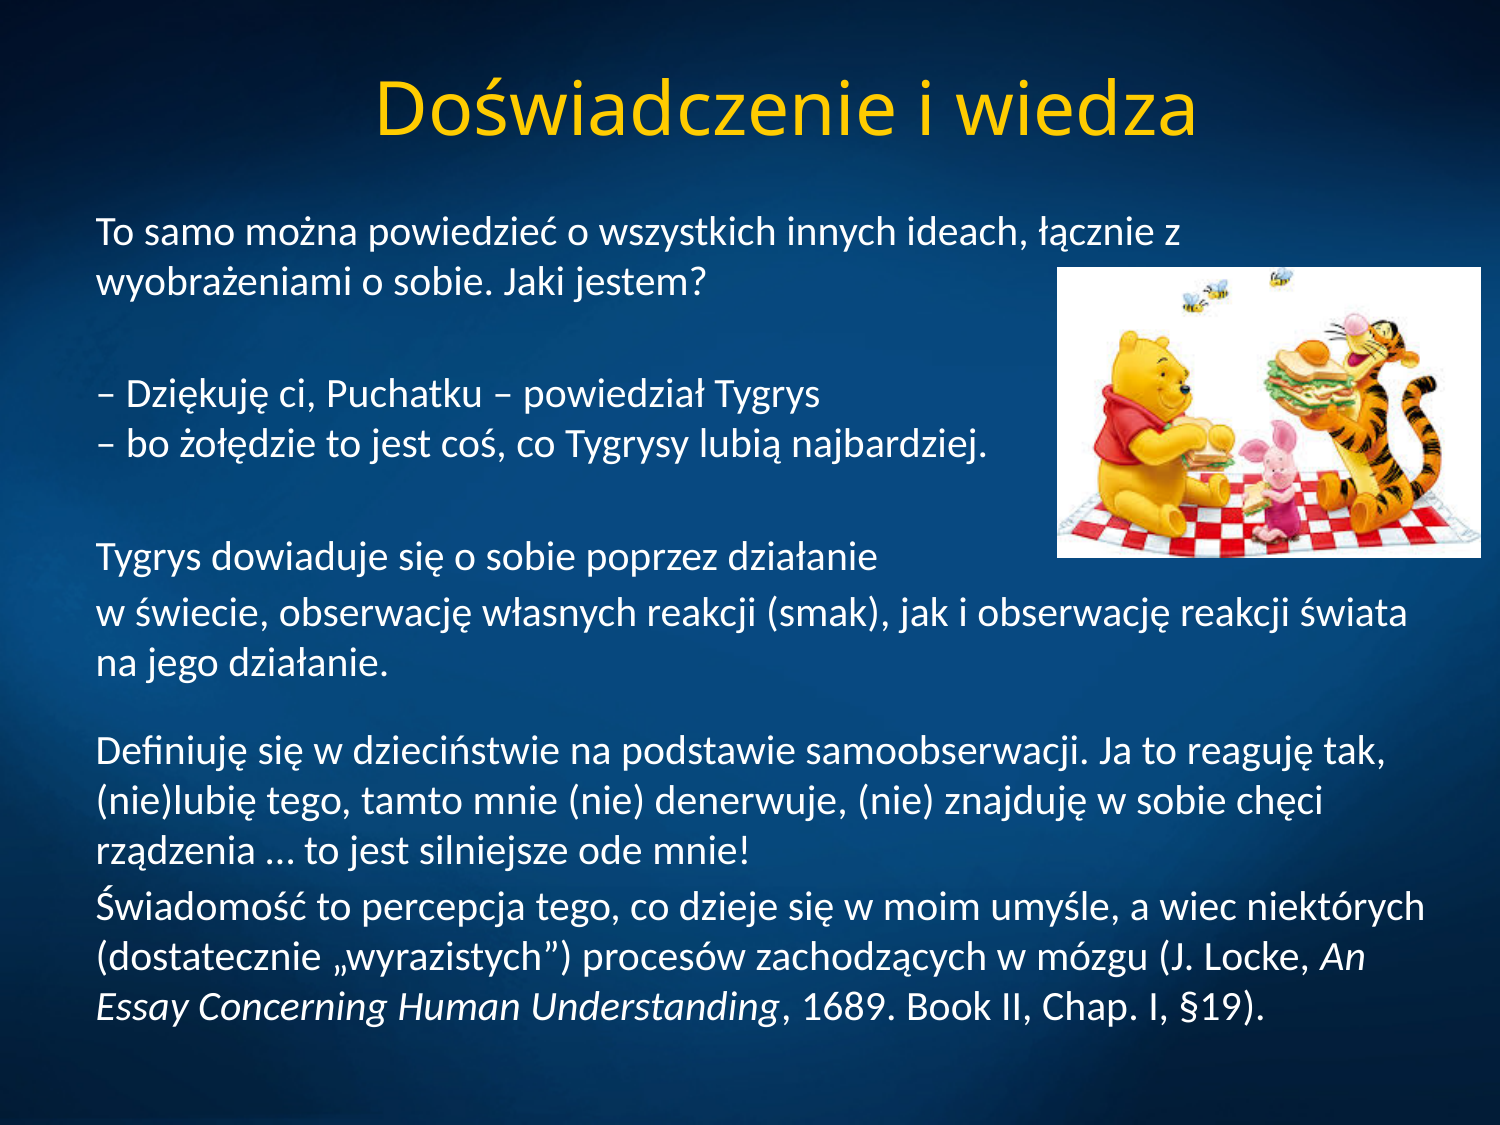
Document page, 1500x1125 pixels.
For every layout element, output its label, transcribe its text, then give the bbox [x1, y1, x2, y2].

text_box To samo można powiedzieć o wszystkich innych ideach, łącznie z wyobrażeniami o sobie. Jaki jestem? – Dziękuję ci, Puchatku – powiedział Tygrys – bo żołędzie to jest coś, co Tygrysy lubią najbardziej. Tygrys dowiaduje się o sobie poprzez działanie w świecie, obserwację własnych reakcji (smak), jak i obserwację reakcji świata na jego działanie. Definiuję się w dzieciństwie na podstawie samoobserwacji. Ja to reaguję tak, (nie)lubię tego, tamto mnie (nie) denerwuje, (nie) znajduję w sobie chęci rządzenia … to jest silniejsze ode mnie! Świadomość to percepcja tego, co dzieje się w moim umyśle, a wiec niektórych (dostatecznie „wyrazistych”) procesów zachodzących w mózgu (J. Locke, An Essay Concerning Human Understanding, 1689. Book II, Chap. I, §19). [80, 196, 1447, 1047]
title Doświadczenie i wiedza [285, 49, 1289, 163]
picture [0, 0, 1500, 1125]
